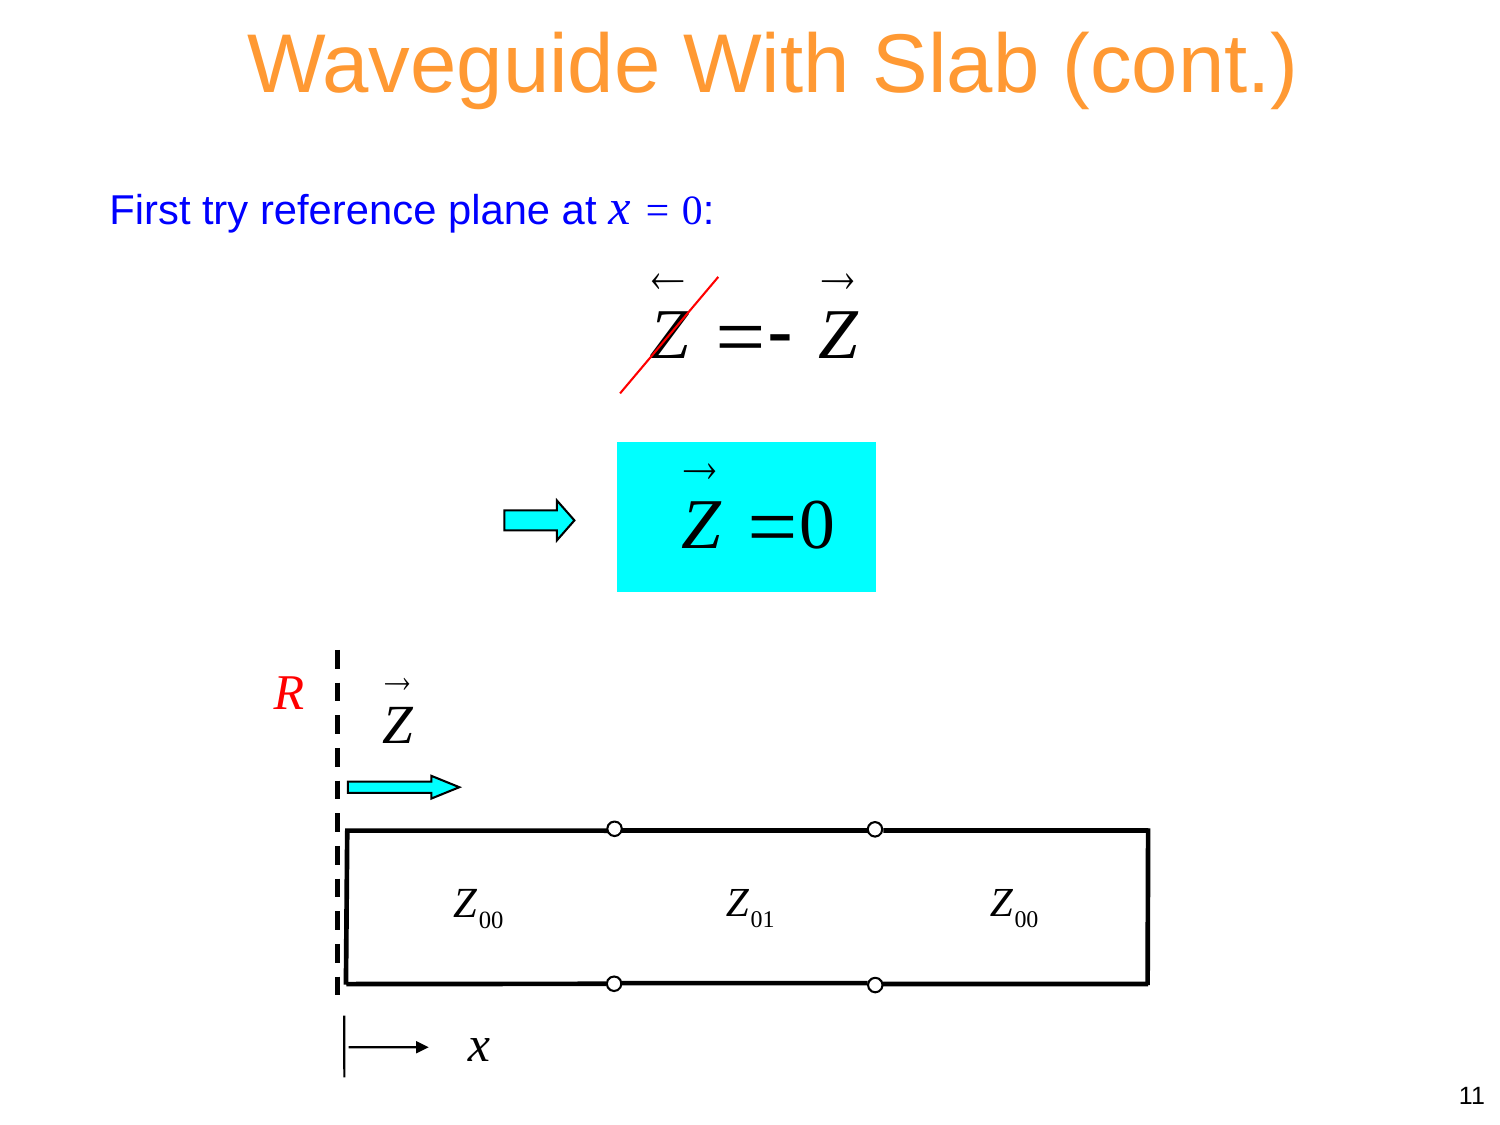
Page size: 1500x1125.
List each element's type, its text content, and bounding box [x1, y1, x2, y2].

slide_number 11 [1149, 1065, 1500, 1125]
text_box [616, 440, 878, 594]
text_box First try reference plane at x = 0: [94, 167, 730, 242]
text_box [504, 500, 575, 541]
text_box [669, 435, 849, 567]
text_box Waveguide With Slab (cont.) [133, 1, 1413, 117]
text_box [258, 649, 1149, 1080]
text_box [636, 245, 876, 371]
